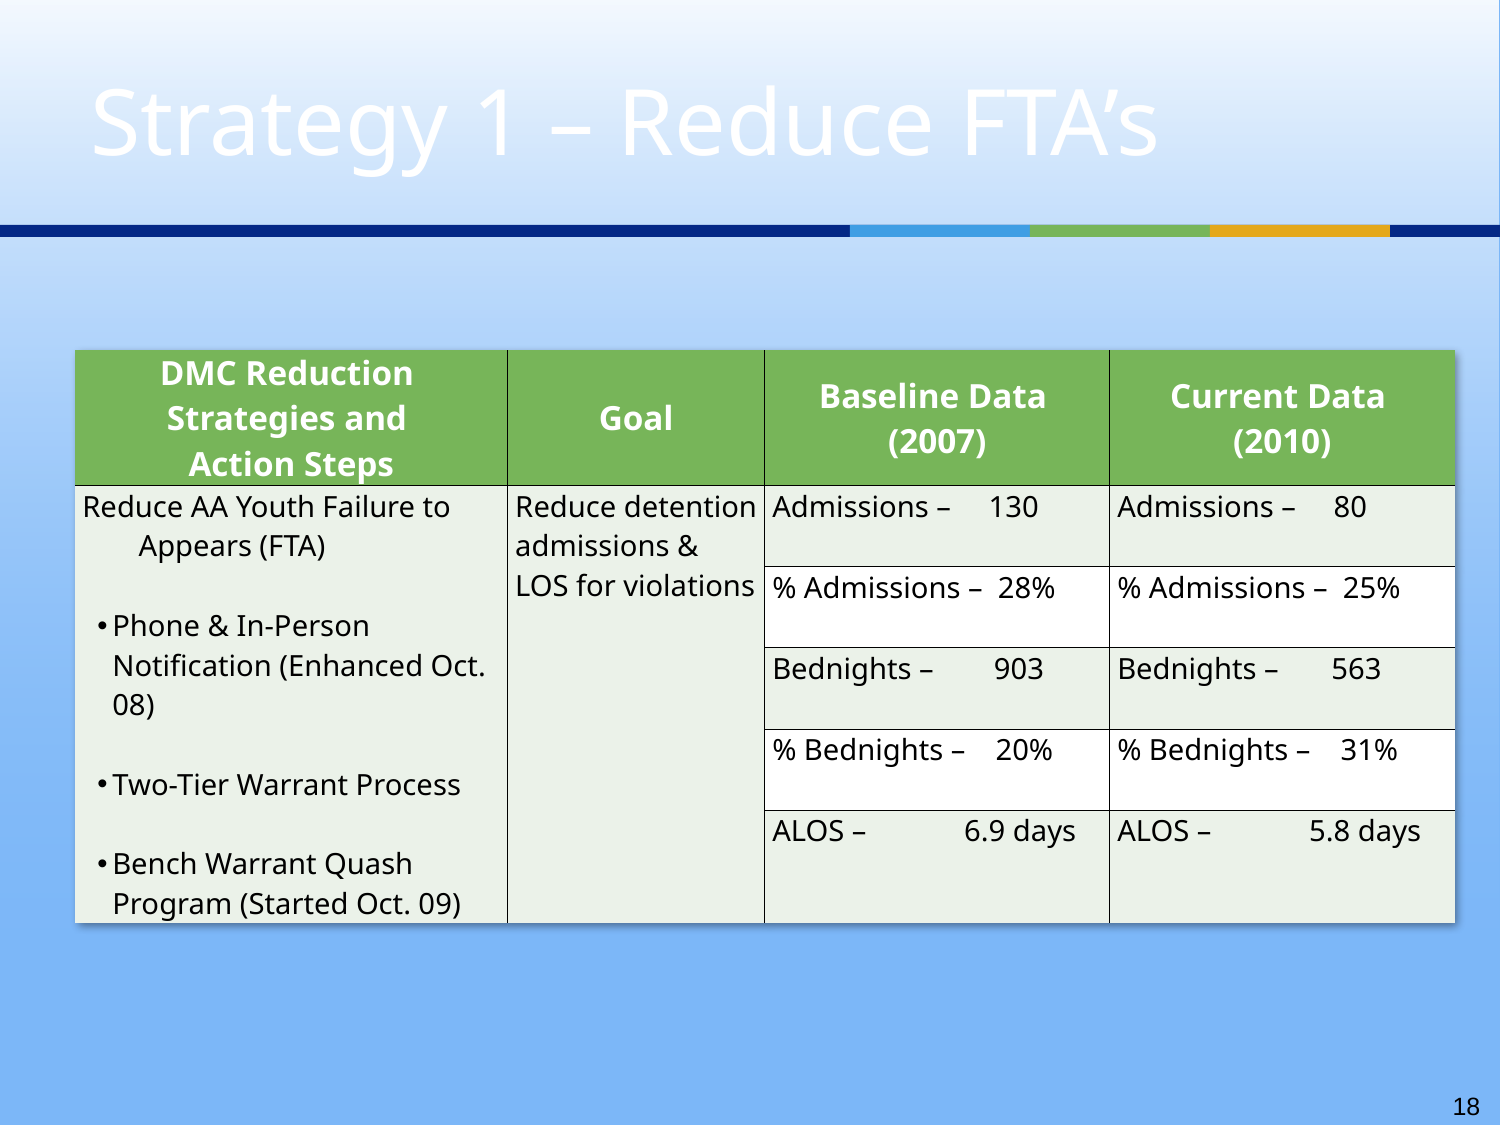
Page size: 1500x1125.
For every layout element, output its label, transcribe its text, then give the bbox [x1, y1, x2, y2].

table_cell ALOS – 5.8 days [1110, 811, 1455, 923]
table_header DMC Reduction Strategies and Action Steps [75, 350, 507, 485]
title Strategy 1 – Reduce FTA’s [75, 24, 1425, 213]
table_header Goal [508, 350, 764, 485]
table_cell Admissions – 130 [765, 486, 1109, 566]
table_cell % Admissions – 28% [765, 567, 1109, 647]
table_cell Reduce AA Youth Failure to Appears (FTA) Phone & In-Person Notification (Enhanced Oct. 08) Two-Tier Warrant Process Bench Warrant Quash Program (Started Oct. 09) [75, 486, 507, 923]
table_cell Bednights – 563 [1110, 648, 1455, 729]
table_cell Bednights – 903 [765, 648, 1109, 729]
table_cell Admissions – 80 [1110, 486, 1455, 566]
table_cell % Admissions – 25% [1110, 567, 1455, 647]
table_cell Reduce detention admissions & LOS for violations [508, 486, 764, 923]
table_cell ALOS – 6.9 days [765, 811, 1109, 923]
table_cell % Bednights – 20% [765, 730, 1109, 810]
table_header Current Data (2010) [1110, 350, 1455, 485]
table_cell % Bednights – 31% [1110, 730, 1455, 810]
table_header Baseline Data (2007) [765, 350, 1109, 485]
